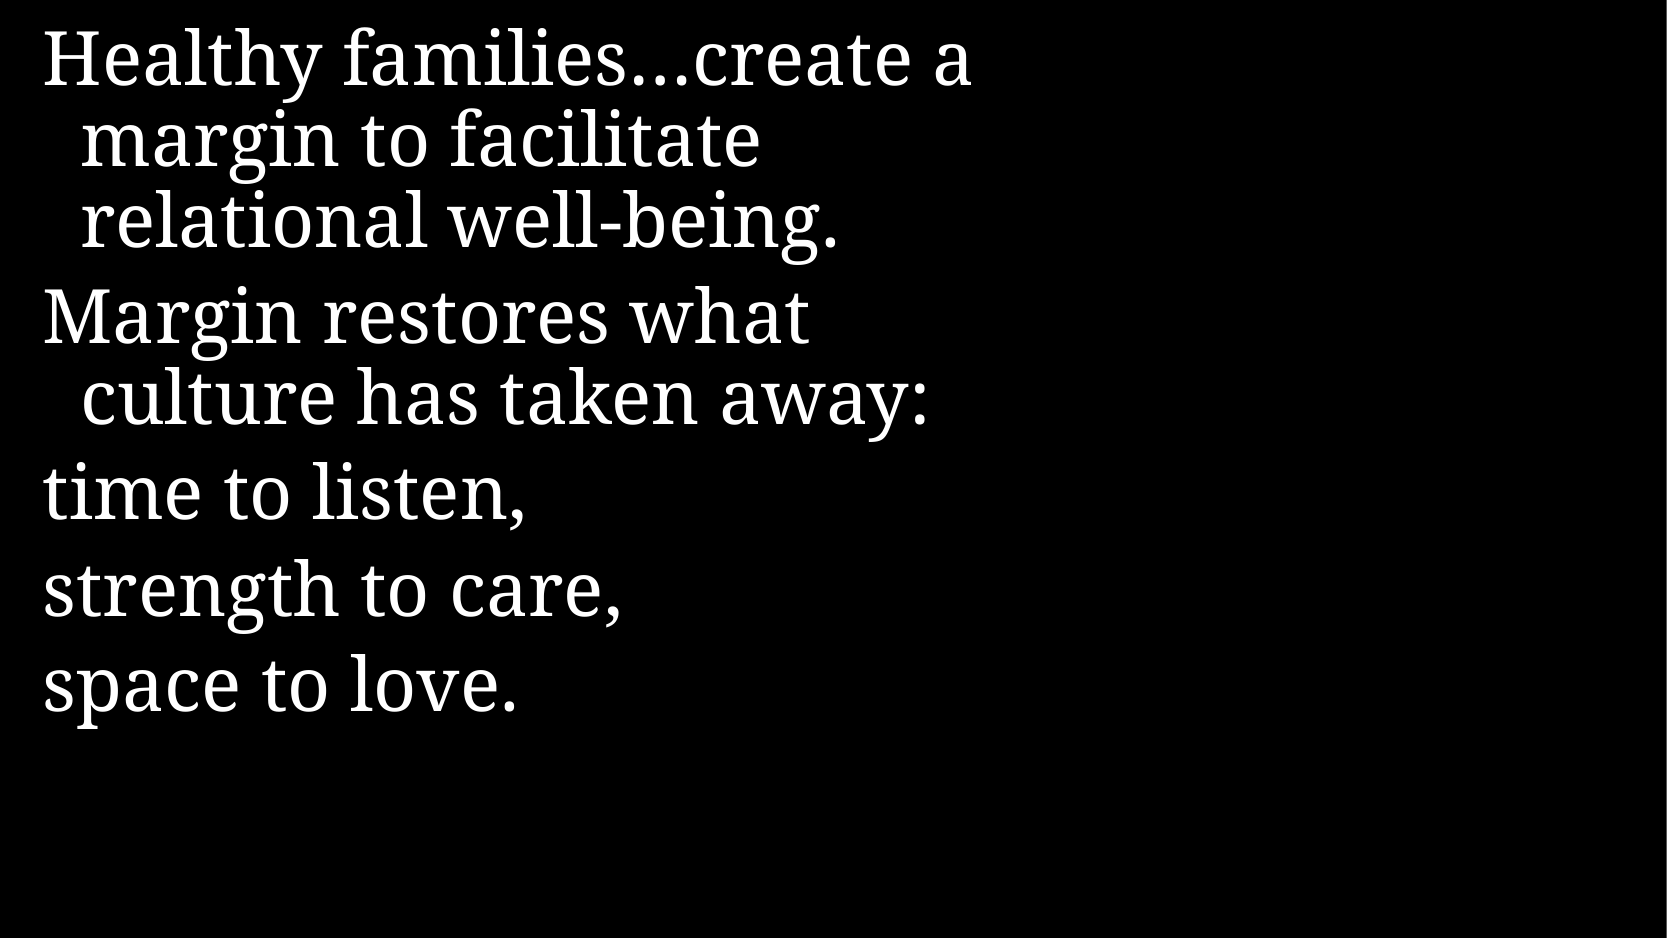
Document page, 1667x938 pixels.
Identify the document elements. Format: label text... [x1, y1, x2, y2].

list Healthy families…create a margin to facilitate relational well-being. Margin restores what culture has taken away: time to listen, strength to care, space to love. [27, 12, 996, 919]
